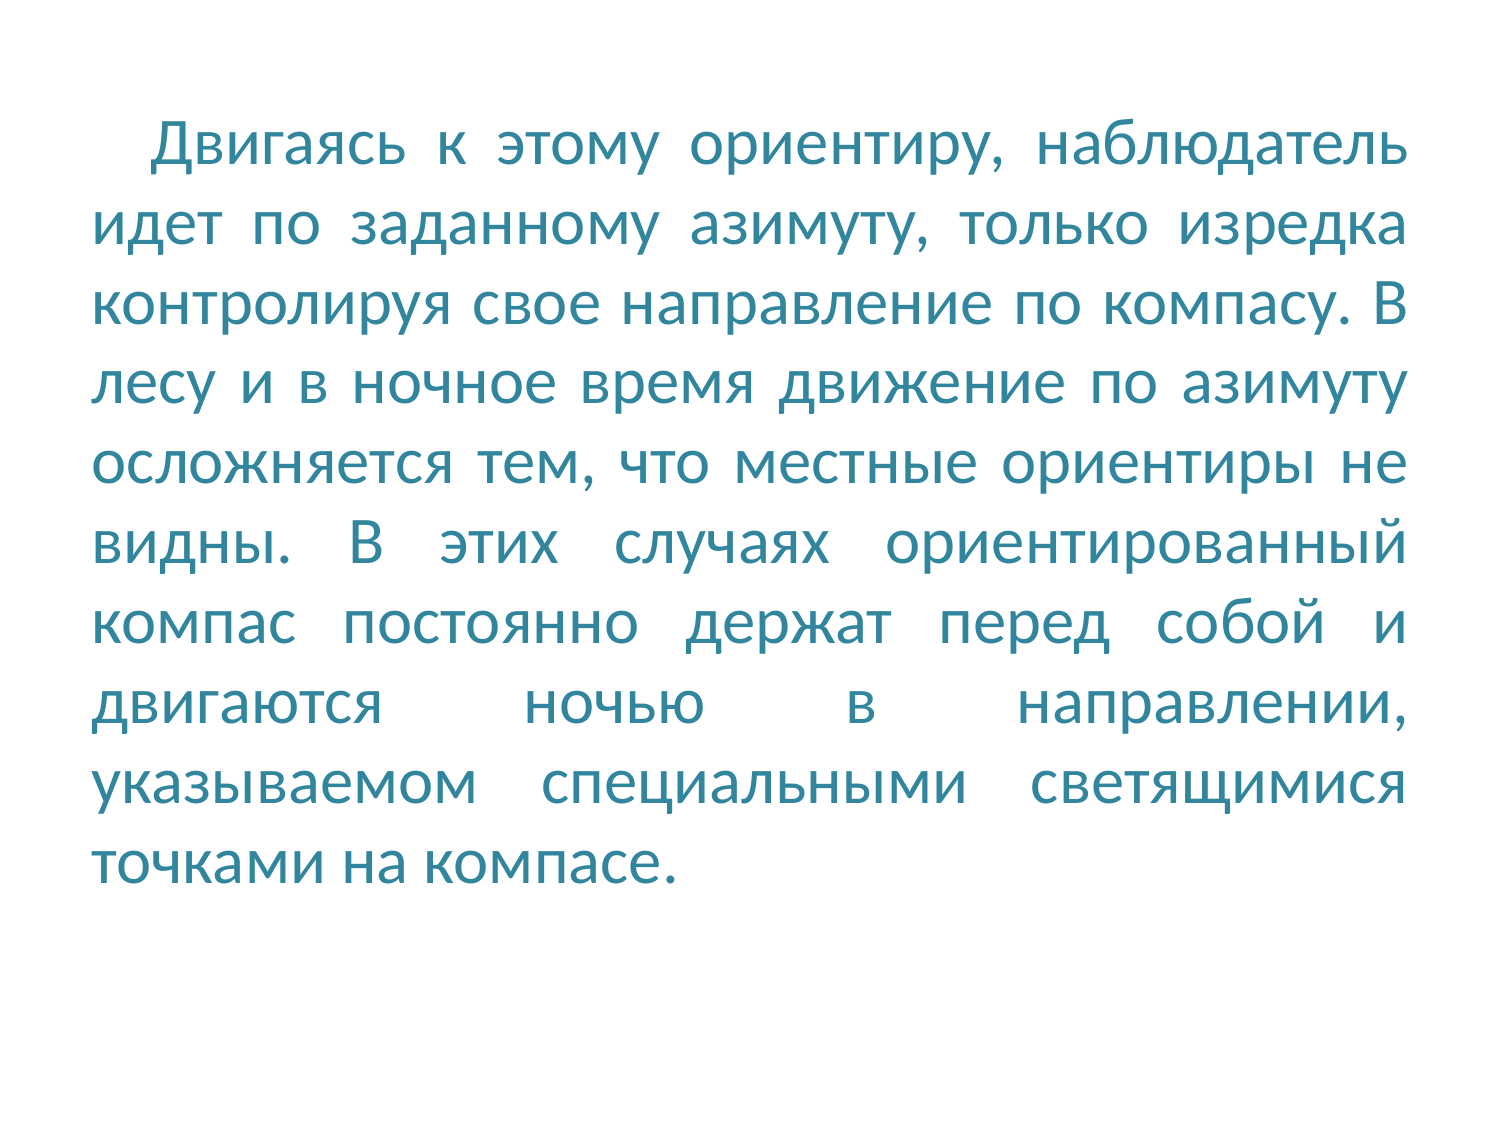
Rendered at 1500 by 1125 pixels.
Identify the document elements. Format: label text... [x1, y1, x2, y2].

list Двигаясь к этому ориентиру, наблюдатель идет по заданному азимуту, только изредка контролируя свое направление по компасу. В лесу и в ночное время движение по азимуту осложняется тем, что местные ориентиры не видны. В этих случаях ориентированный компас постоянно держат перед собой и двигаются ночью в направлении, указываемом специальными светящимися точками на компасе. [76, 90, 1425, 1106]
